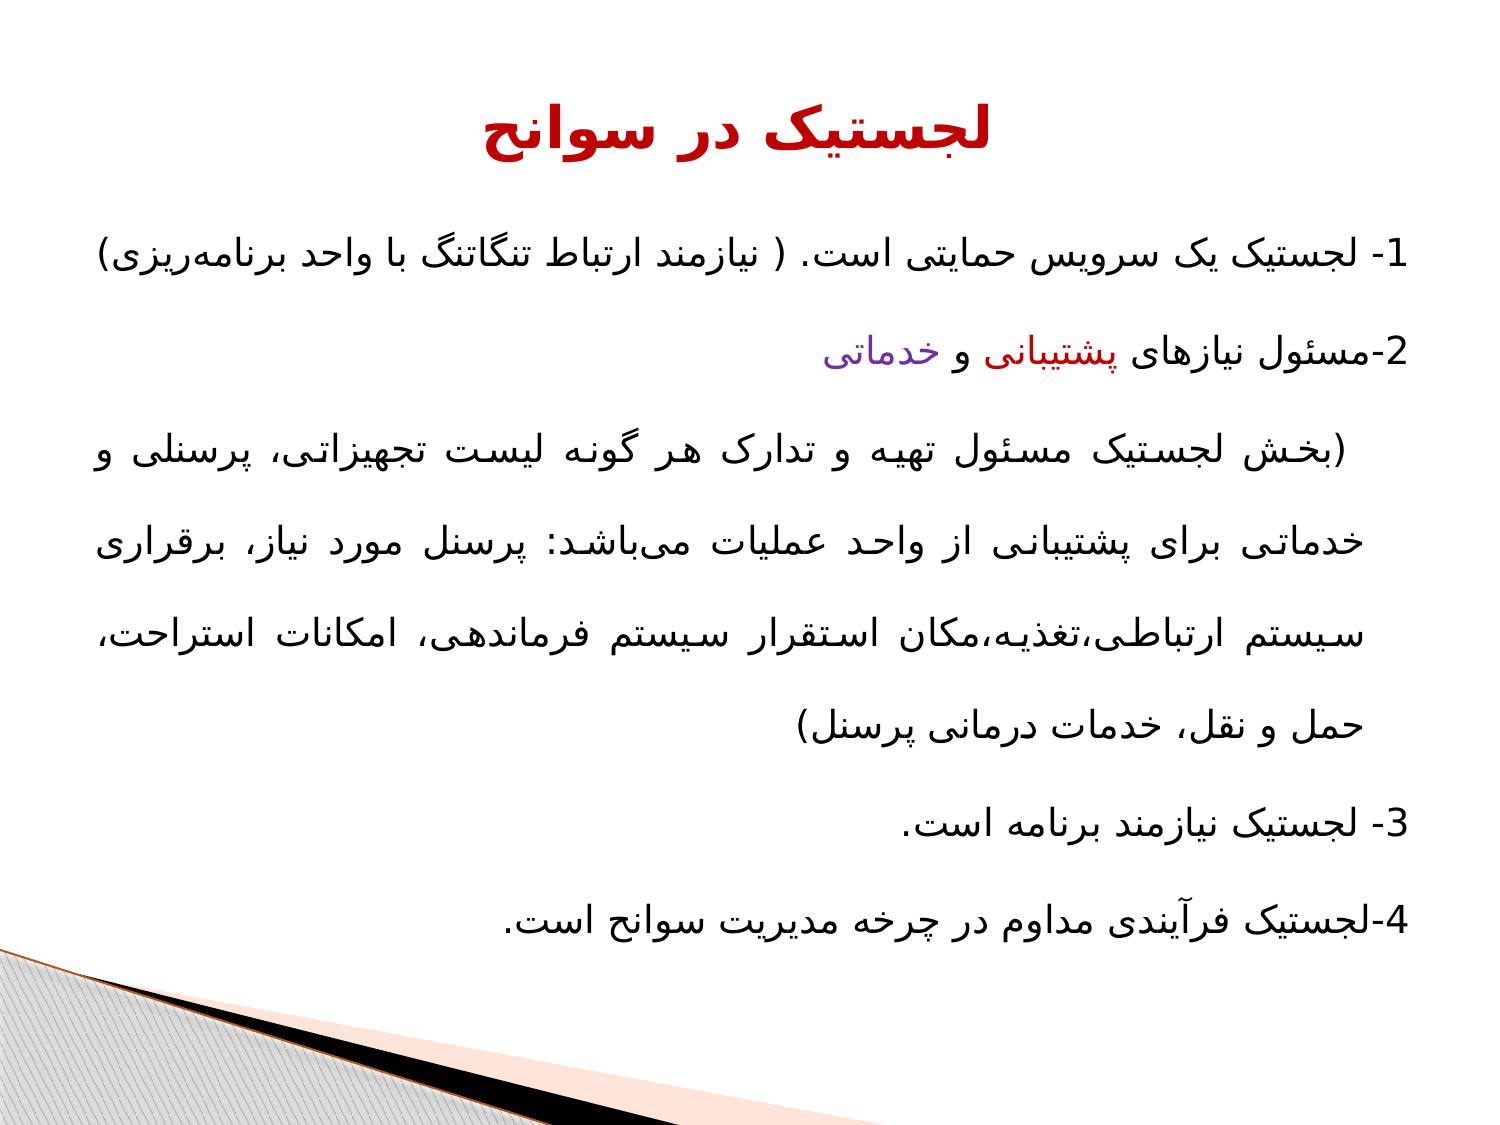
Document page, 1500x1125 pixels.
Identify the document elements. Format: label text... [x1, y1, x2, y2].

list 1- لجستیک یک سرویس حمایتی است. ( نیازمند ارتباط تنگاتنگ با واحد برنامه‌ریزی) 2-مسئول نیازهای پشتیبانی و خدماتی (بخش لجستیک مسئول تهیه و تدارک هر گونه لیست تجهیزاتی، پرسنلی و خدماتی برای پشتیبانی از واحد عملیات می‌باشد: پرسنل مورد نیاز، برقراری سیستم ارتباطی،‌تغذیه،‌مکان استقرار سیستم فرماندهی، امکانات استراحت، حمل و نقل، خدمات درمانی پرسنل) 3- لجستیک نیازمند برنامه است. 4-لجستیک فرآیندی مداوم در چرخه مدیریت سوانح است. [75, 213, 1425, 988]
title لجستیک در سوانح [50, 37, 1425, 213]
